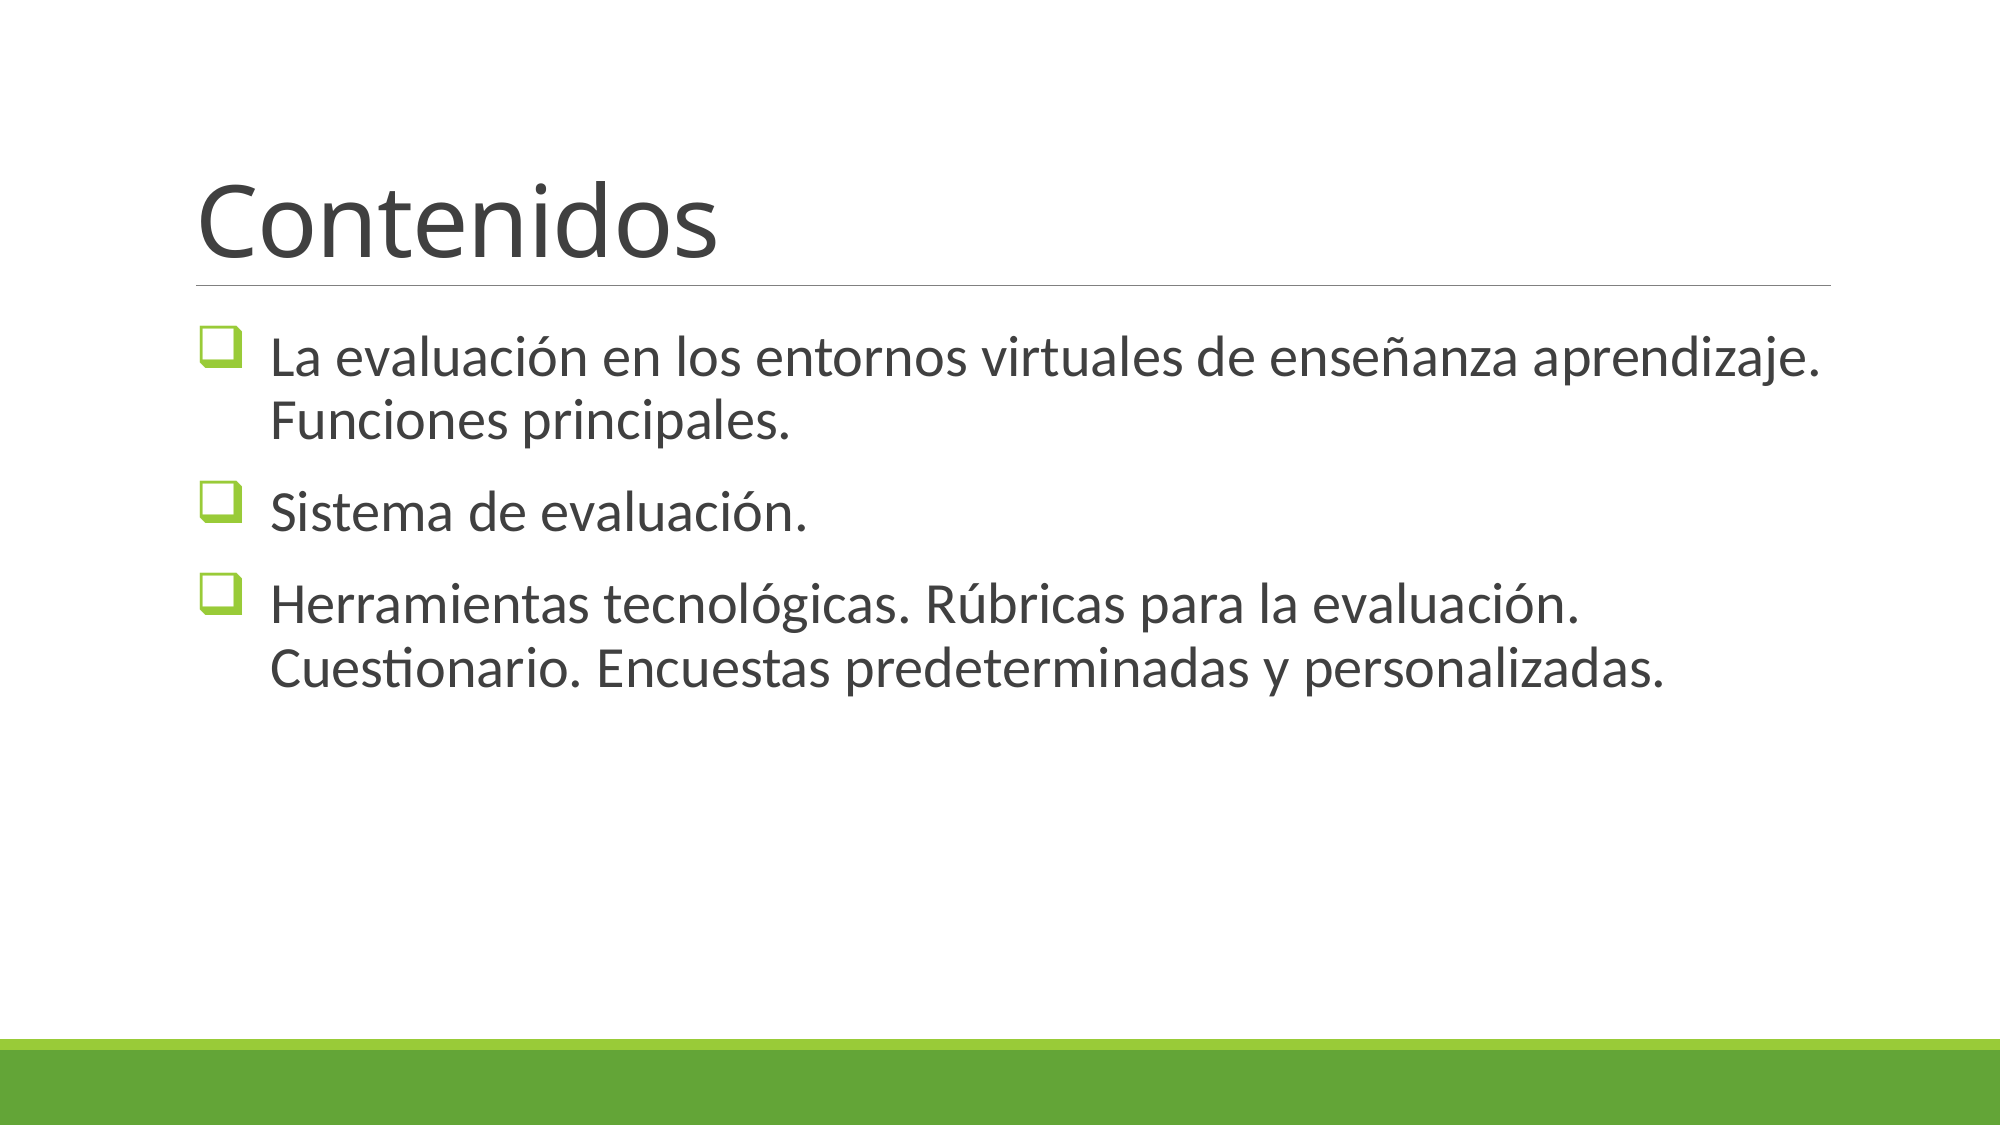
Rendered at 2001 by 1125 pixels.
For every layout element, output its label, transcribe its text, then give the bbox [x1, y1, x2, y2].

text_box [140, 657, 1866, 909]
list La evaluación en los entornos virtuales de enseñanza aprendizaje. Funciones principales. Sistema de evaluación. Herramientas tecnológicas. Rúbricas para la evaluación. Cuestionario. Encuestas predeterminadas y personalizadas. [137, 319, 1863, 534]
title Contenidos [180, 47, 1830, 285]
